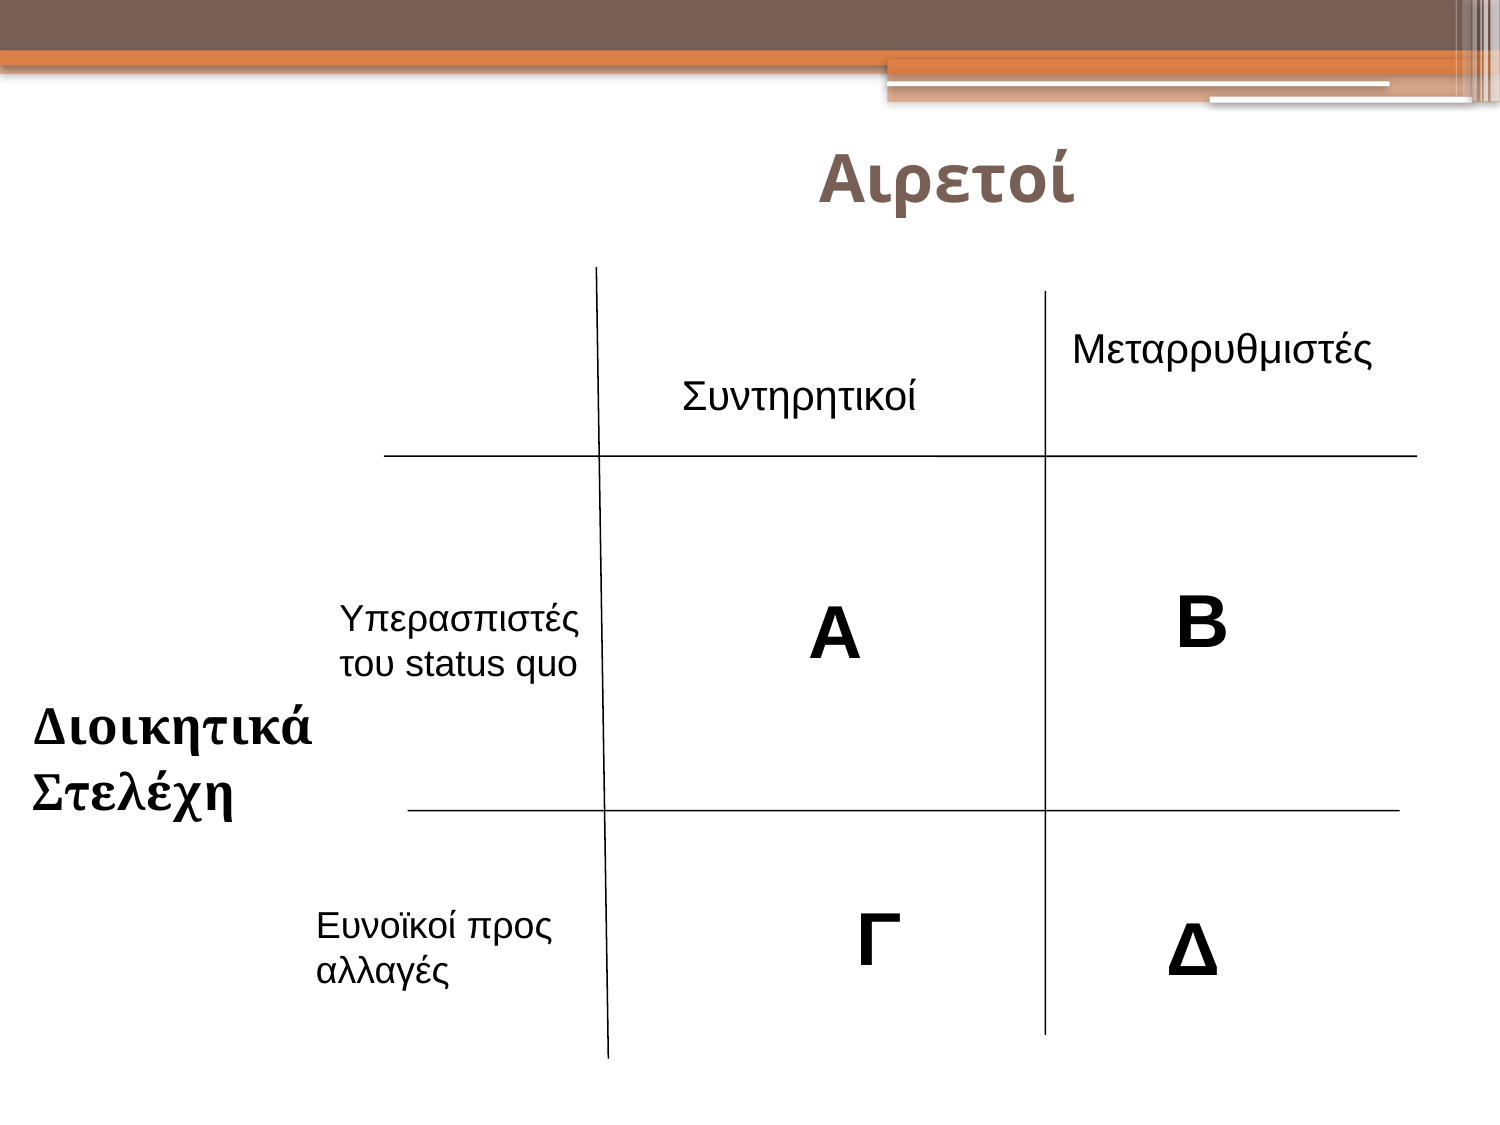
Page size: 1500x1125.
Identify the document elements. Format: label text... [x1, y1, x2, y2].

text_box Γ [841, 883, 917, 989]
text_box Β [1160, 564, 1245, 670]
text_box Δ [1151, 893, 1236, 998]
text_box Υπερασπιστές του status quo [324, 586, 597, 691]
text_box Μεταρρυθμιστές [1057, 314, 1436, 380]
text_box Συντηρητικοί [667, 290, 1081, 427]
title Αιρετοί [0, 81, 1500, 270]
list Διοικητικά Στελέχη [0, 573, 341, 1125]
text_box Α [794, 576, 879, 682]
text_box Ευνοϊκοί προς αλλαγές [301, 893, 588, 998]
